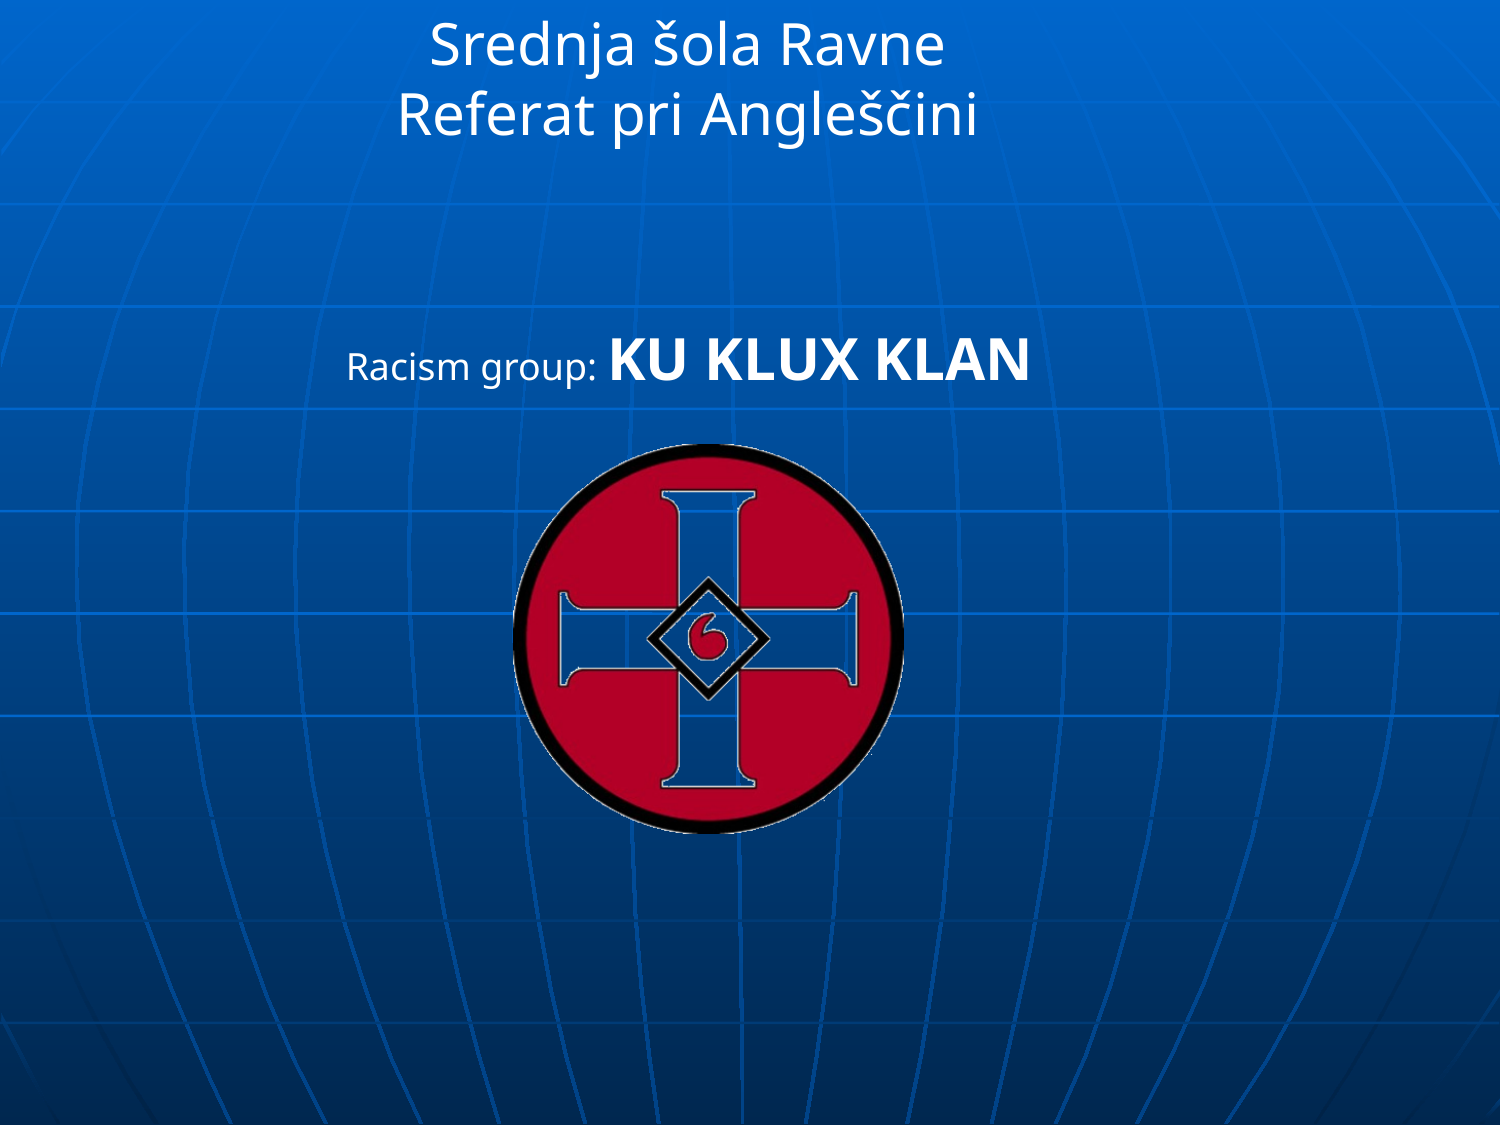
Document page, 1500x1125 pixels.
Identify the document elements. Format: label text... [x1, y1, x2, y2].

picture [513, 444, 904, 835]
text_box Srednja šola Ravne Referat pri Angleščini [381, 0, 995, 155]
text_box Racism group: KU KLUX KLAN [331, 314, 1049, 400]
